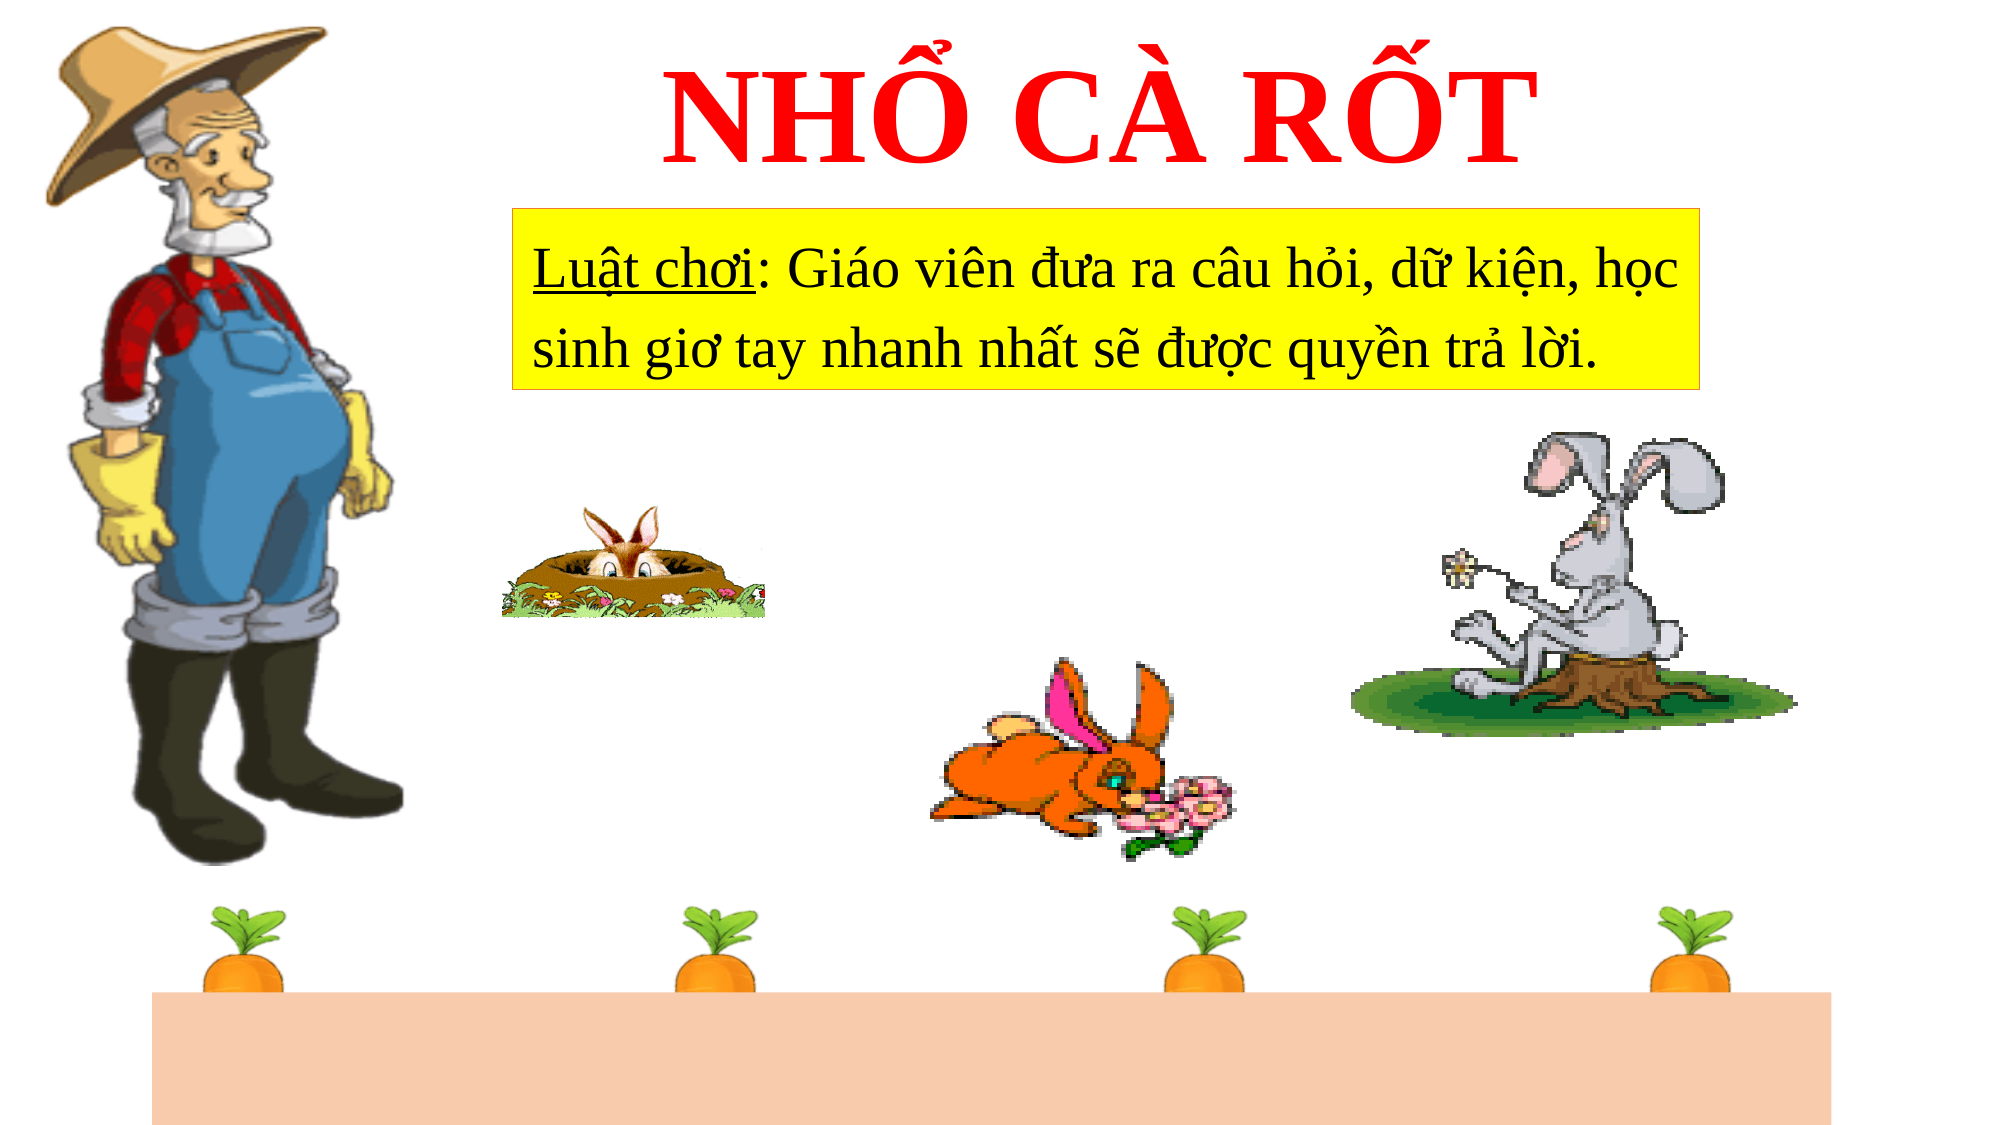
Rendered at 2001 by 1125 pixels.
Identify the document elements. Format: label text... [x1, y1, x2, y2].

text_box [151, 991, 1833, 1125]
picture [1605, 884, 1797, 1098]
text_box NHỔ CÀ RỐT [646, 18, 1556, 198]
picture [13, 0, 765, 866]
picture [159, 884, 350, 1098]
picture [630, 884, 822, 1098]
text_box Luật chơi: Giáo viên đưa ra câu hỏi, dữ kiện, học sinh giơ tay nhanh nhất sẽ được quyền trả lời. [606, 208, 1700, 390]
picture [1351, 432, 1798, 737]
picture [911, 525, 1237, 866]
picture [1119, 884, 1311, 1098]
